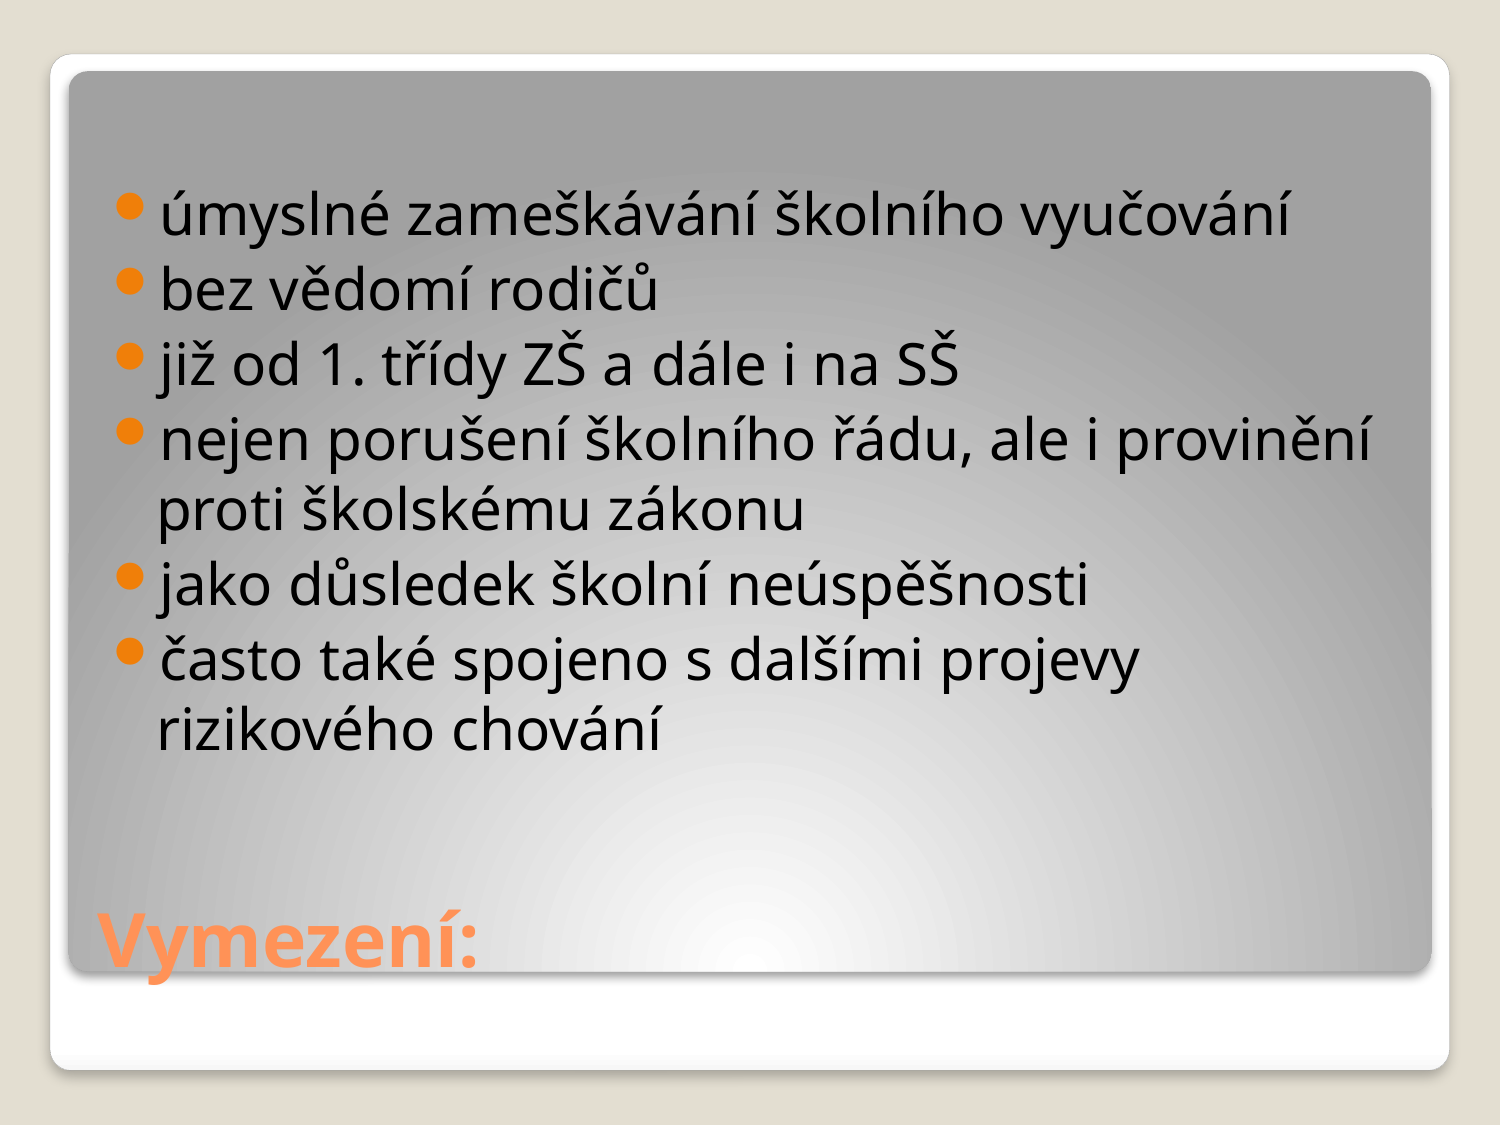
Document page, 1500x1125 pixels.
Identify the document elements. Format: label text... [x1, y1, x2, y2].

title Vymezení: [82, 817, 1425, 990]
list úmyslné zameškávání školního vyučování bez vědomí rodičů již od 1. třídy ZŠ a dále i na SŠ nejen porušení školního řádu, ale i provinění proti školskému zákonu jako důsledek školní neúspěšnosti často také spojeno s dalšími projevy rizikového chování [82, 86, 1425, 774]
